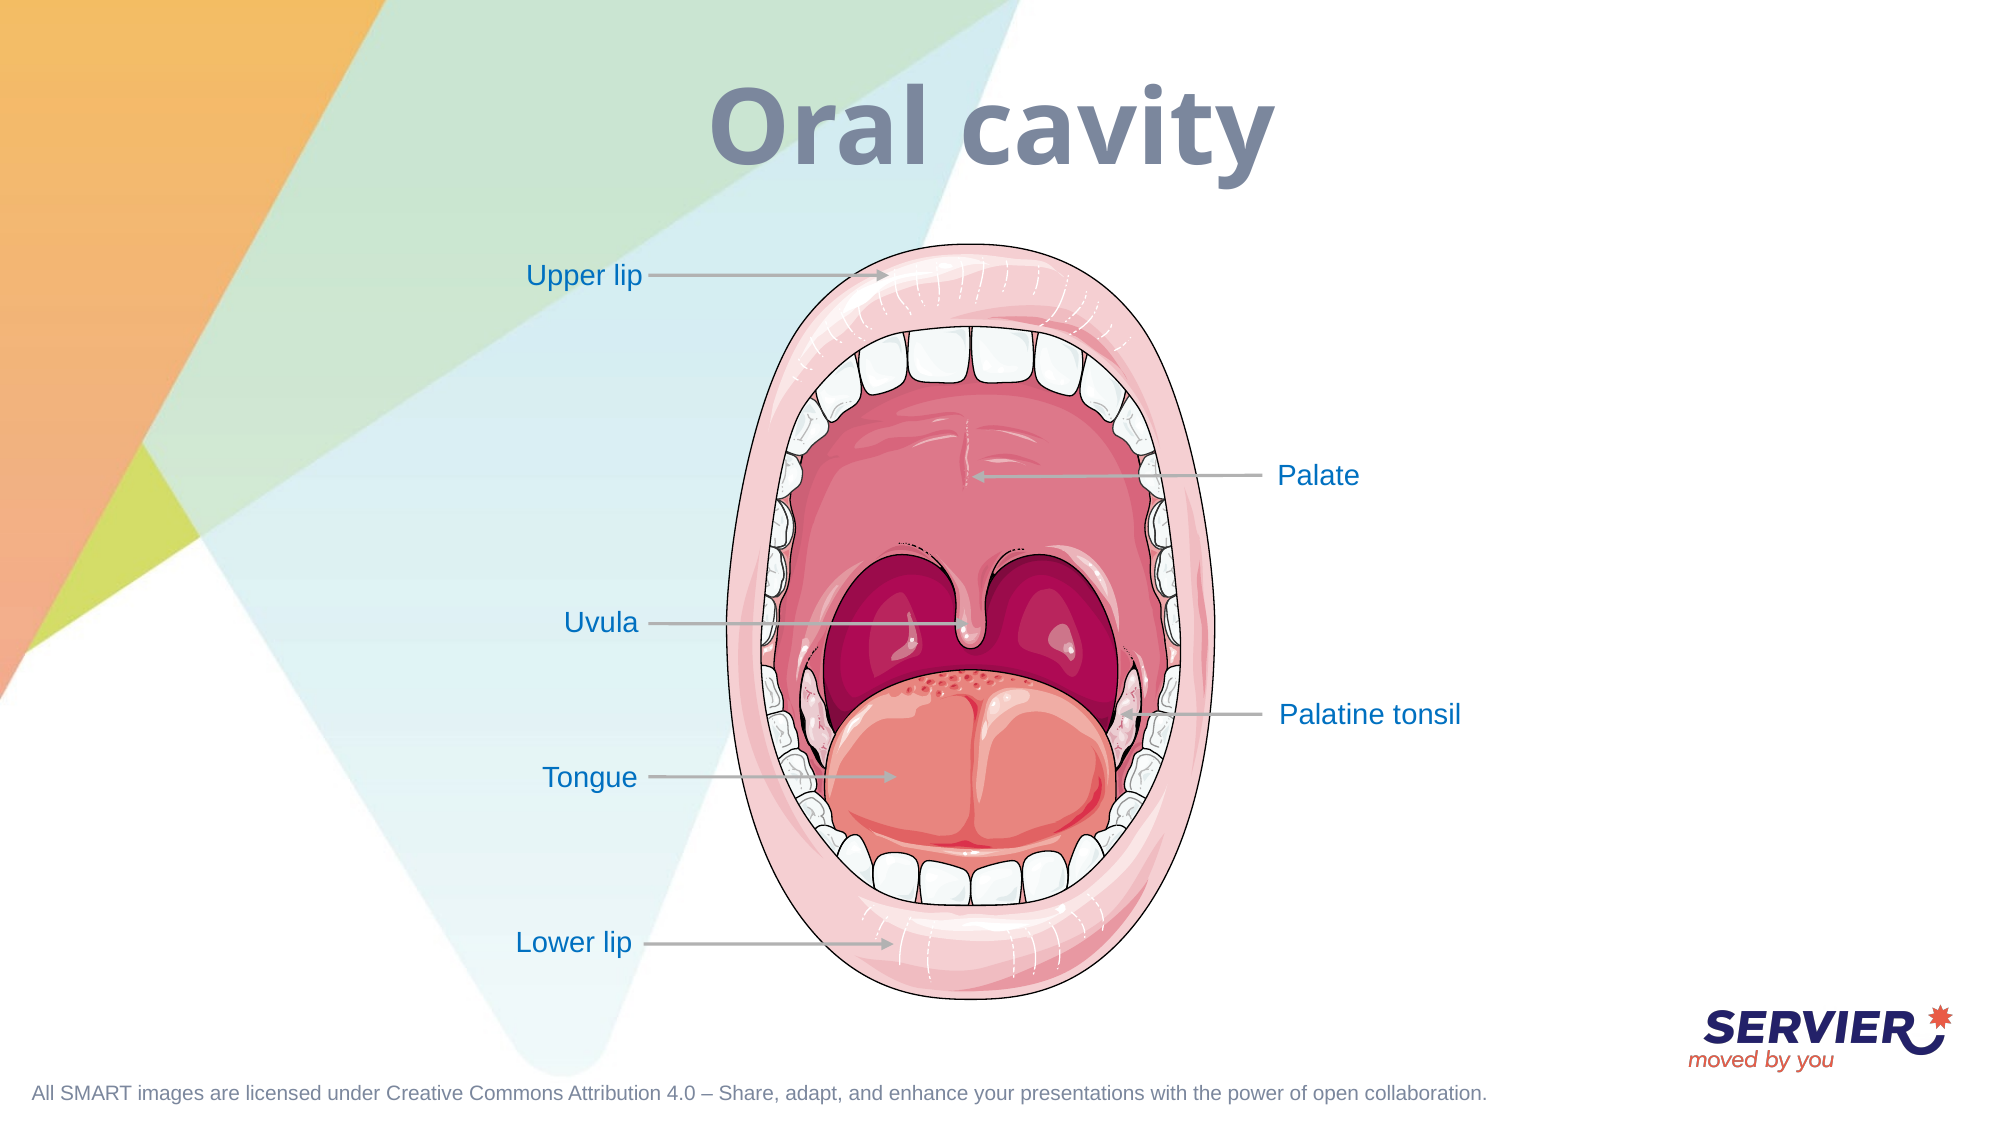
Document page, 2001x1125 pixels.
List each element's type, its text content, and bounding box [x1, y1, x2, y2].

text_box Uvula [549, 595, 654, 646]
text_box Palatine tonsil [1264, 687, 1477, 738]
text_box Lower lip [500, 916, 648, 966]
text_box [726, 243, 1215, 1000]
text_box Upper lip [511, 248, 658, 299]
picture [0, 0, 2001, 1125]
text_box Palate [1262, 448, 1376, 499]
title Oral cavity [55, 12, 1927, 232]
text_box Tongue [527, 750, 654, 801]
